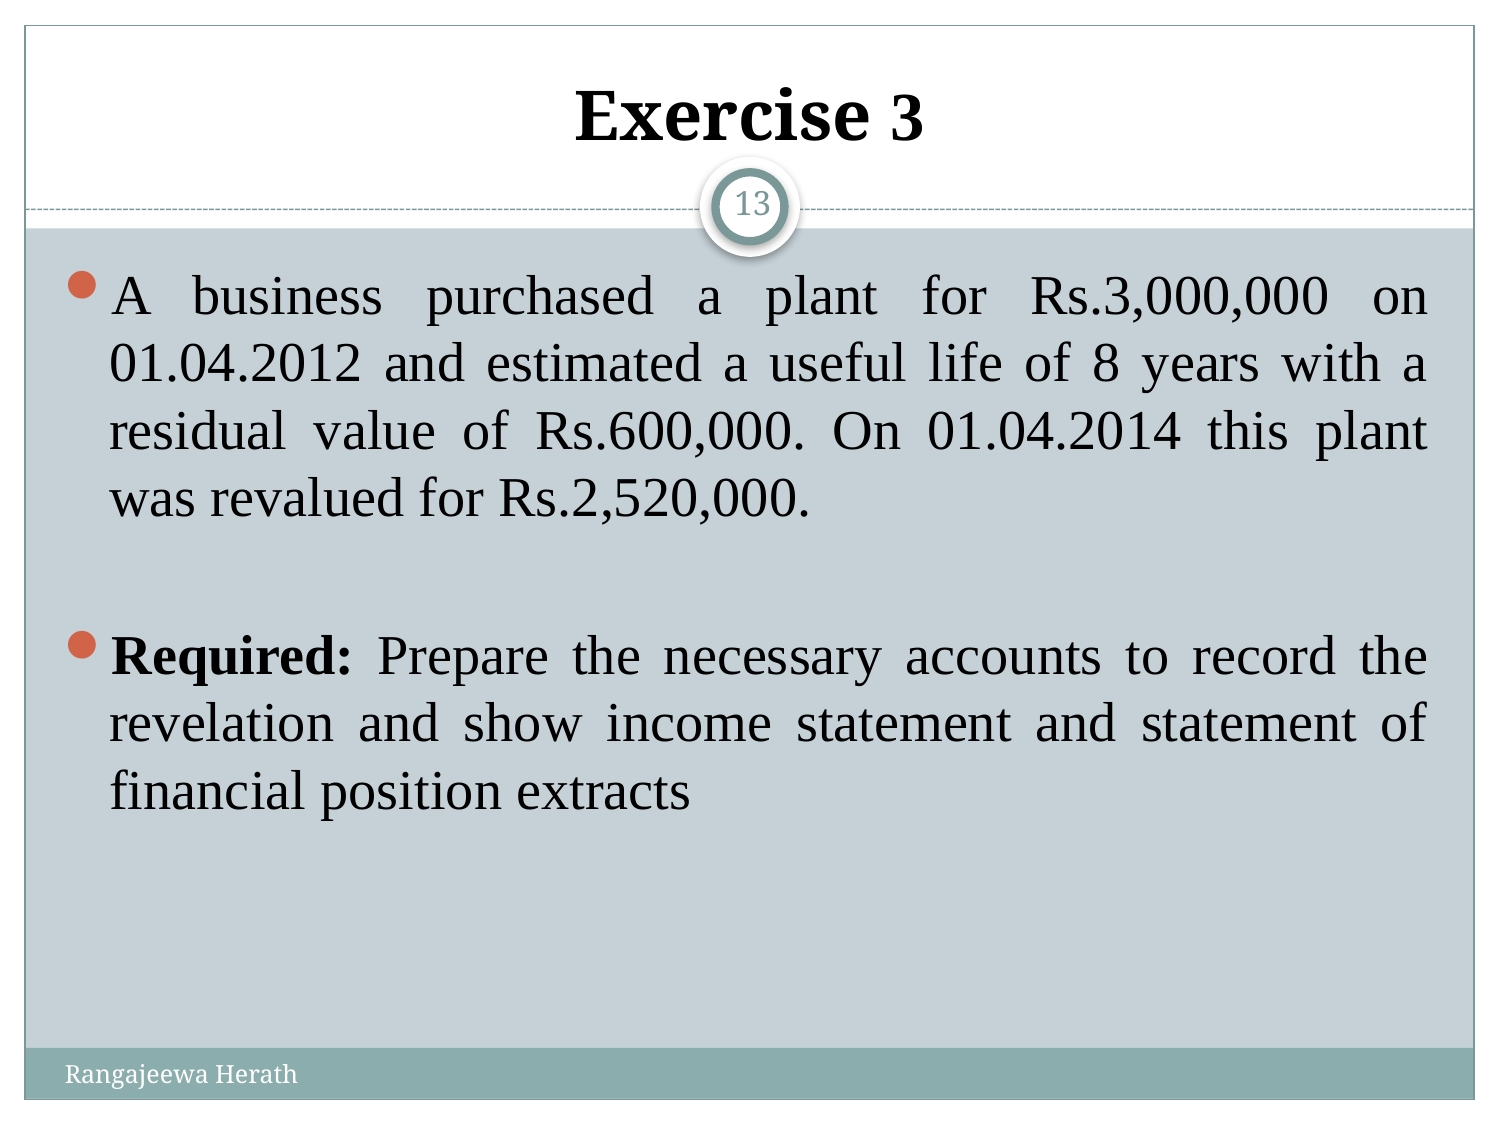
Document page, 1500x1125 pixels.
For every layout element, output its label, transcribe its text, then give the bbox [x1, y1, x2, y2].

title Exercise 3 [49, 37, 1450, 162]
footer Rangajeewa Herath [50, 1051, 638, 1112]
slide_number 13 [715, 168, 791, 241]
list A business purchased a plant for Rs.3,000,000 on 01.04.2012 and estimated a useful life of 8 years with a residual value of Rs.600,000. On 01.04.2014 this plant was revalued for Rs.2,520,000. Required: Prepare the necessary accounts to record the revelation and show income statement and statement of financial position extracts [49, 250, 1445, 1001]
